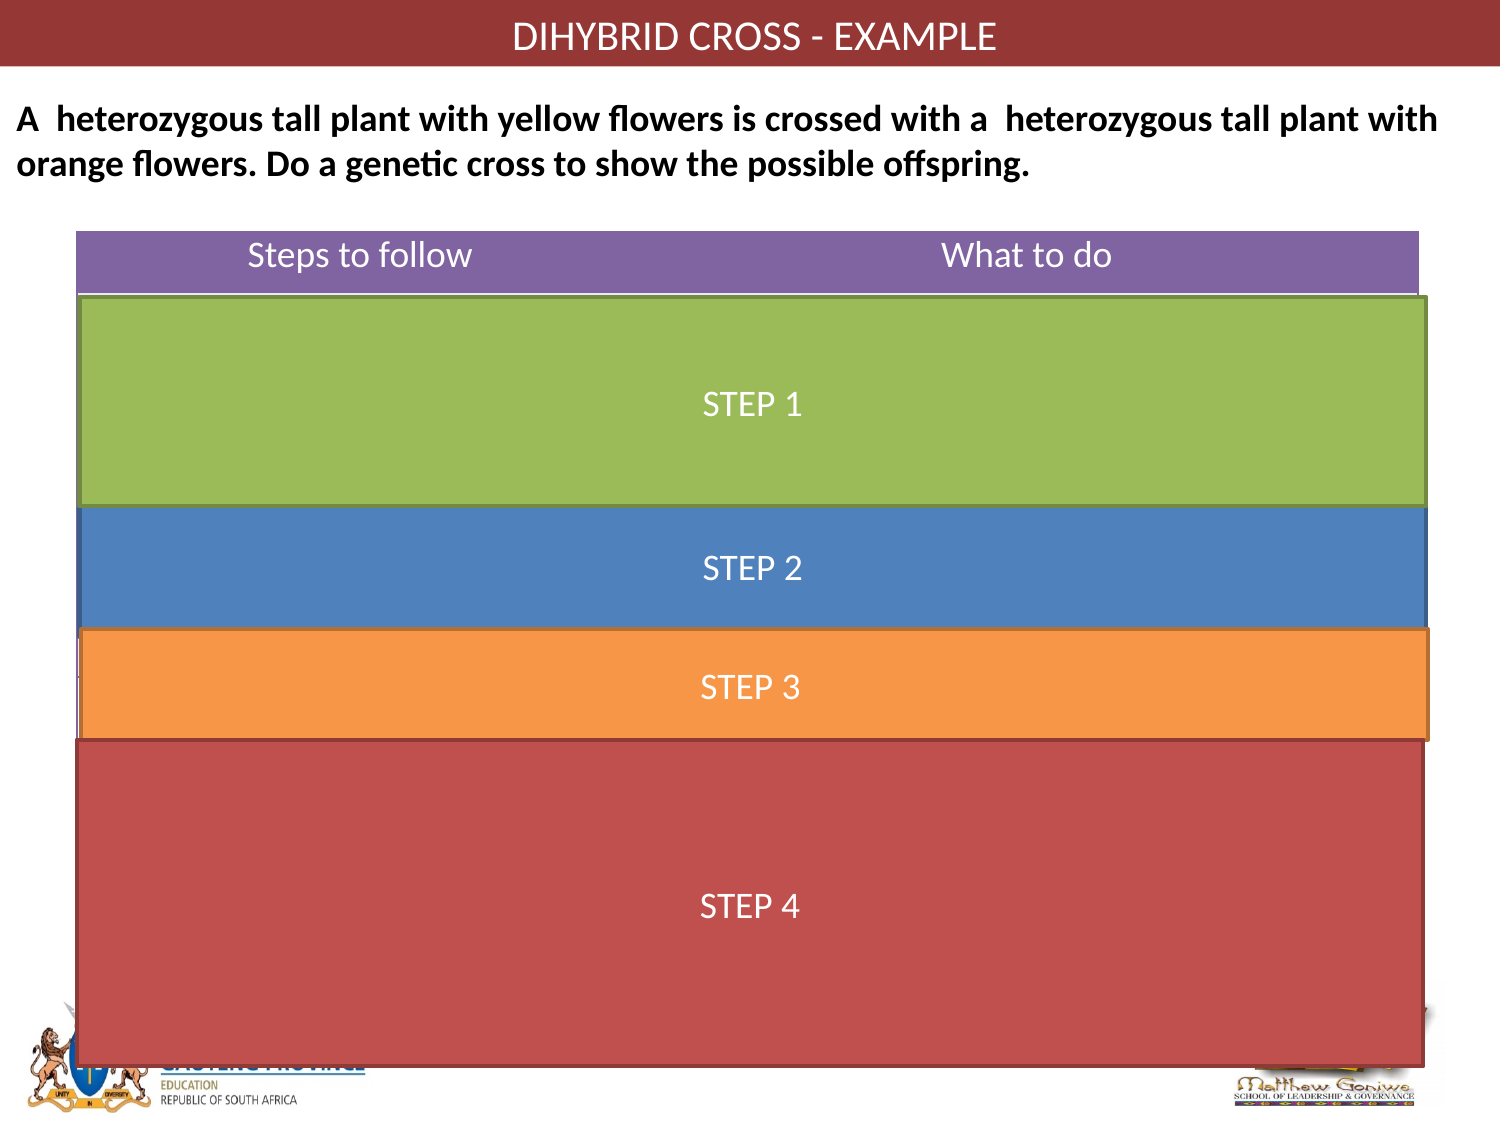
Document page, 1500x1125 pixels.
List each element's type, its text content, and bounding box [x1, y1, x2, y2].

title DIHYBRID CROSS - EXAMPLE [0, 0, 1500, 67]
text_box STEP 3 [79, 627, 1430, 742]
text_box STEP 2 [77, 508, 1428, 639]
text_box A heterozygous tall plant with yellow flowers is crossed with a heterozygous tall plant with orange flowers. Do a genetic cross to show the possible offspring. [1, 86, 1483, 192]
text_box STEP 4 [75, 738, 1425, 1068]
picture [1234, 980, 1445, 1106]
table_header What to do [644, 233, 1417, 292]
text_box STEP 1 [77, 295, 1428, 508]
picture [17, 987, 373, 1116]
table_header Steps to follow [78, 233, 644, 292]
